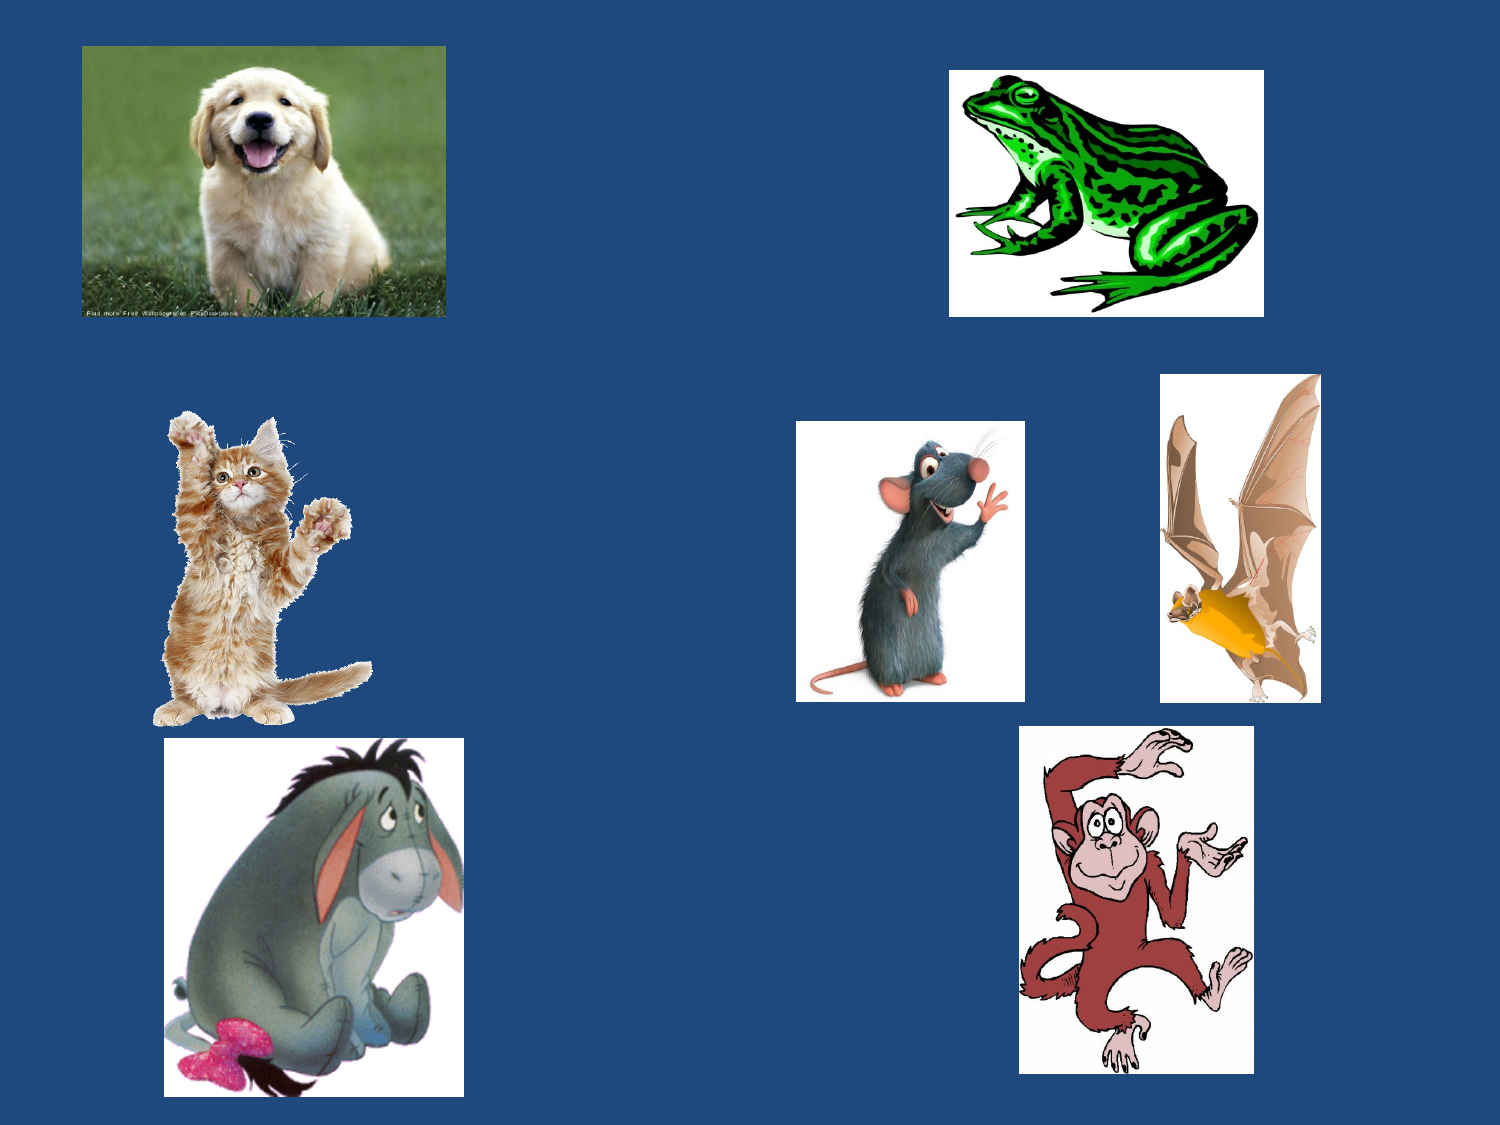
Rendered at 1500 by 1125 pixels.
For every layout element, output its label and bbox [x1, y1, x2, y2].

picture [948, 70, 1264, 317]
picture [152, 409, 376, 727]
picture [796, 421, 1025, 702]
picture [1019, 726, 1254, 1074]
picture [163, 738, 465, 1097]
picture [81, 46, 446, 317]
picture [1159, 374, 1321, 704]
